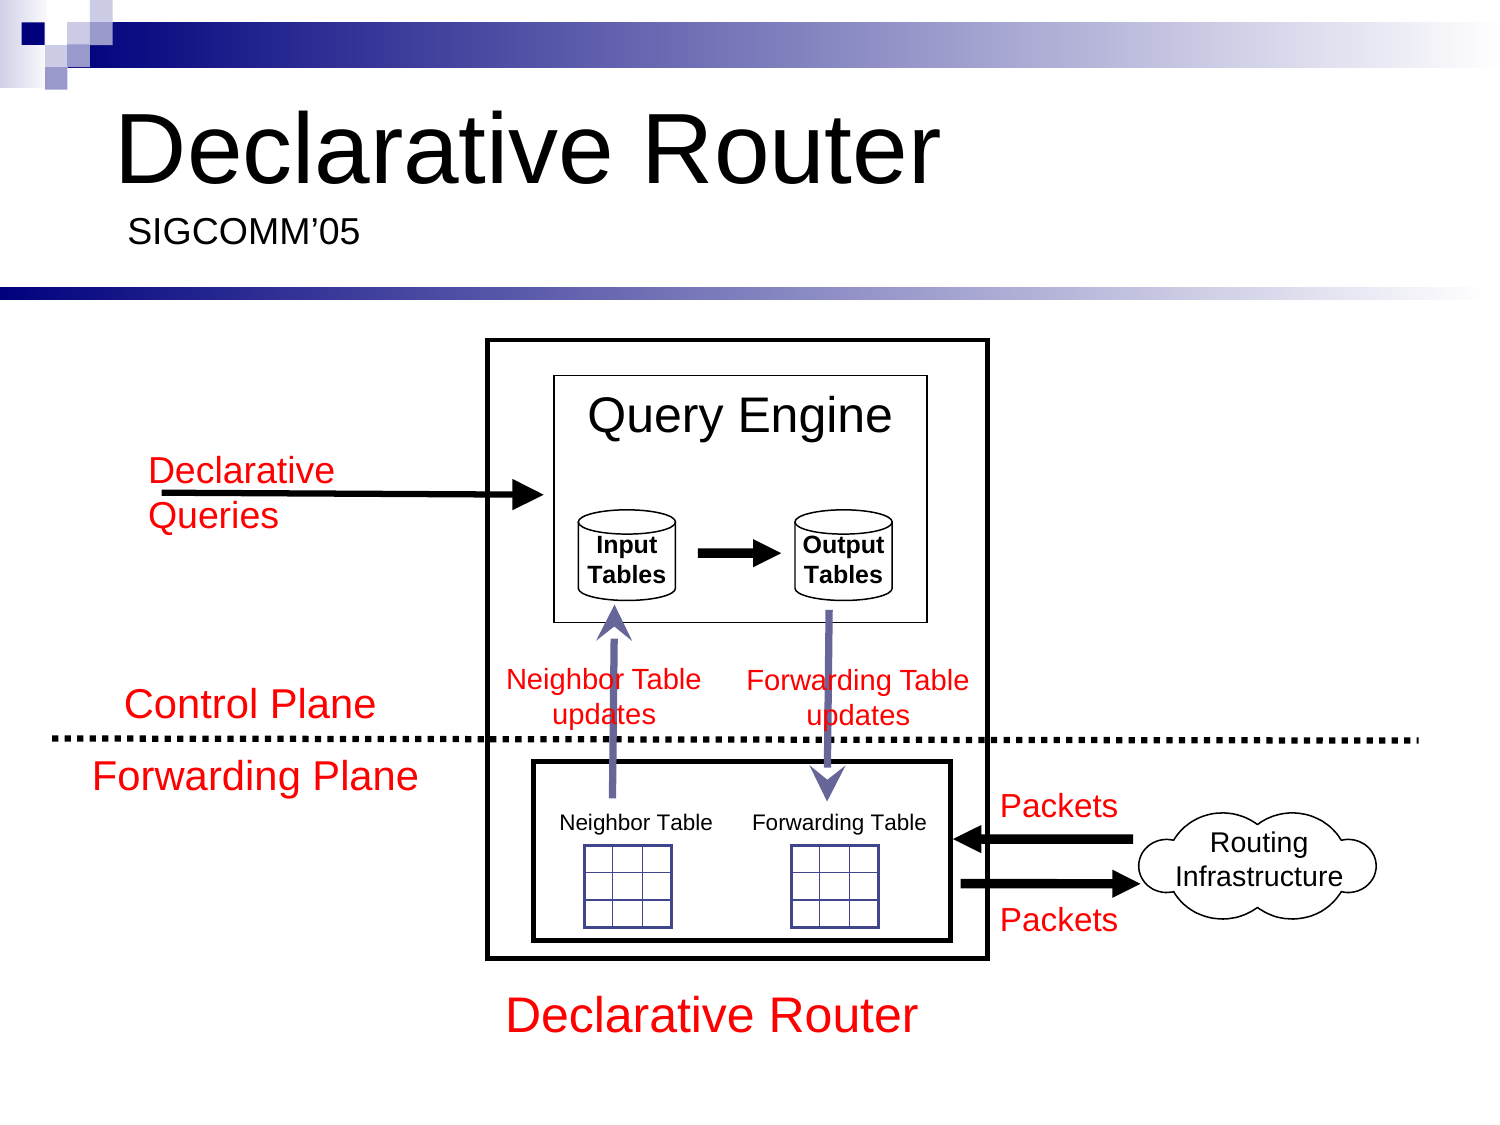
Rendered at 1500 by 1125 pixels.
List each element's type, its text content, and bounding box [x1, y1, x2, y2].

text_box Declarative Router [490, 974, 1032, 1050]
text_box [960, 883, 1141, 947]
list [1134, 808, 1383, 924]
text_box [474, 604, 734, 799]
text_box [952, 776, 1141, 840]
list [574, 506, 679, 603]
title Declarative Router [99, 49, 994, 238]
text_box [737, 609, 988, 802]
text_box Query Engine [553, 375, 927, 608]
text_box Forwarding Plane [77, 741, 474, 807]
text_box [697, 506, 896, 604]
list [524, 808, 957, 935]
text_box SIGCOMM’05 [112, 199, 625, 260]
text_box [487, 339, 988, 609]
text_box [133, 438, 544, 544]
text_box Control Plane [109, 669, 449, 734]
text_box [487, 808, 988, 959]
